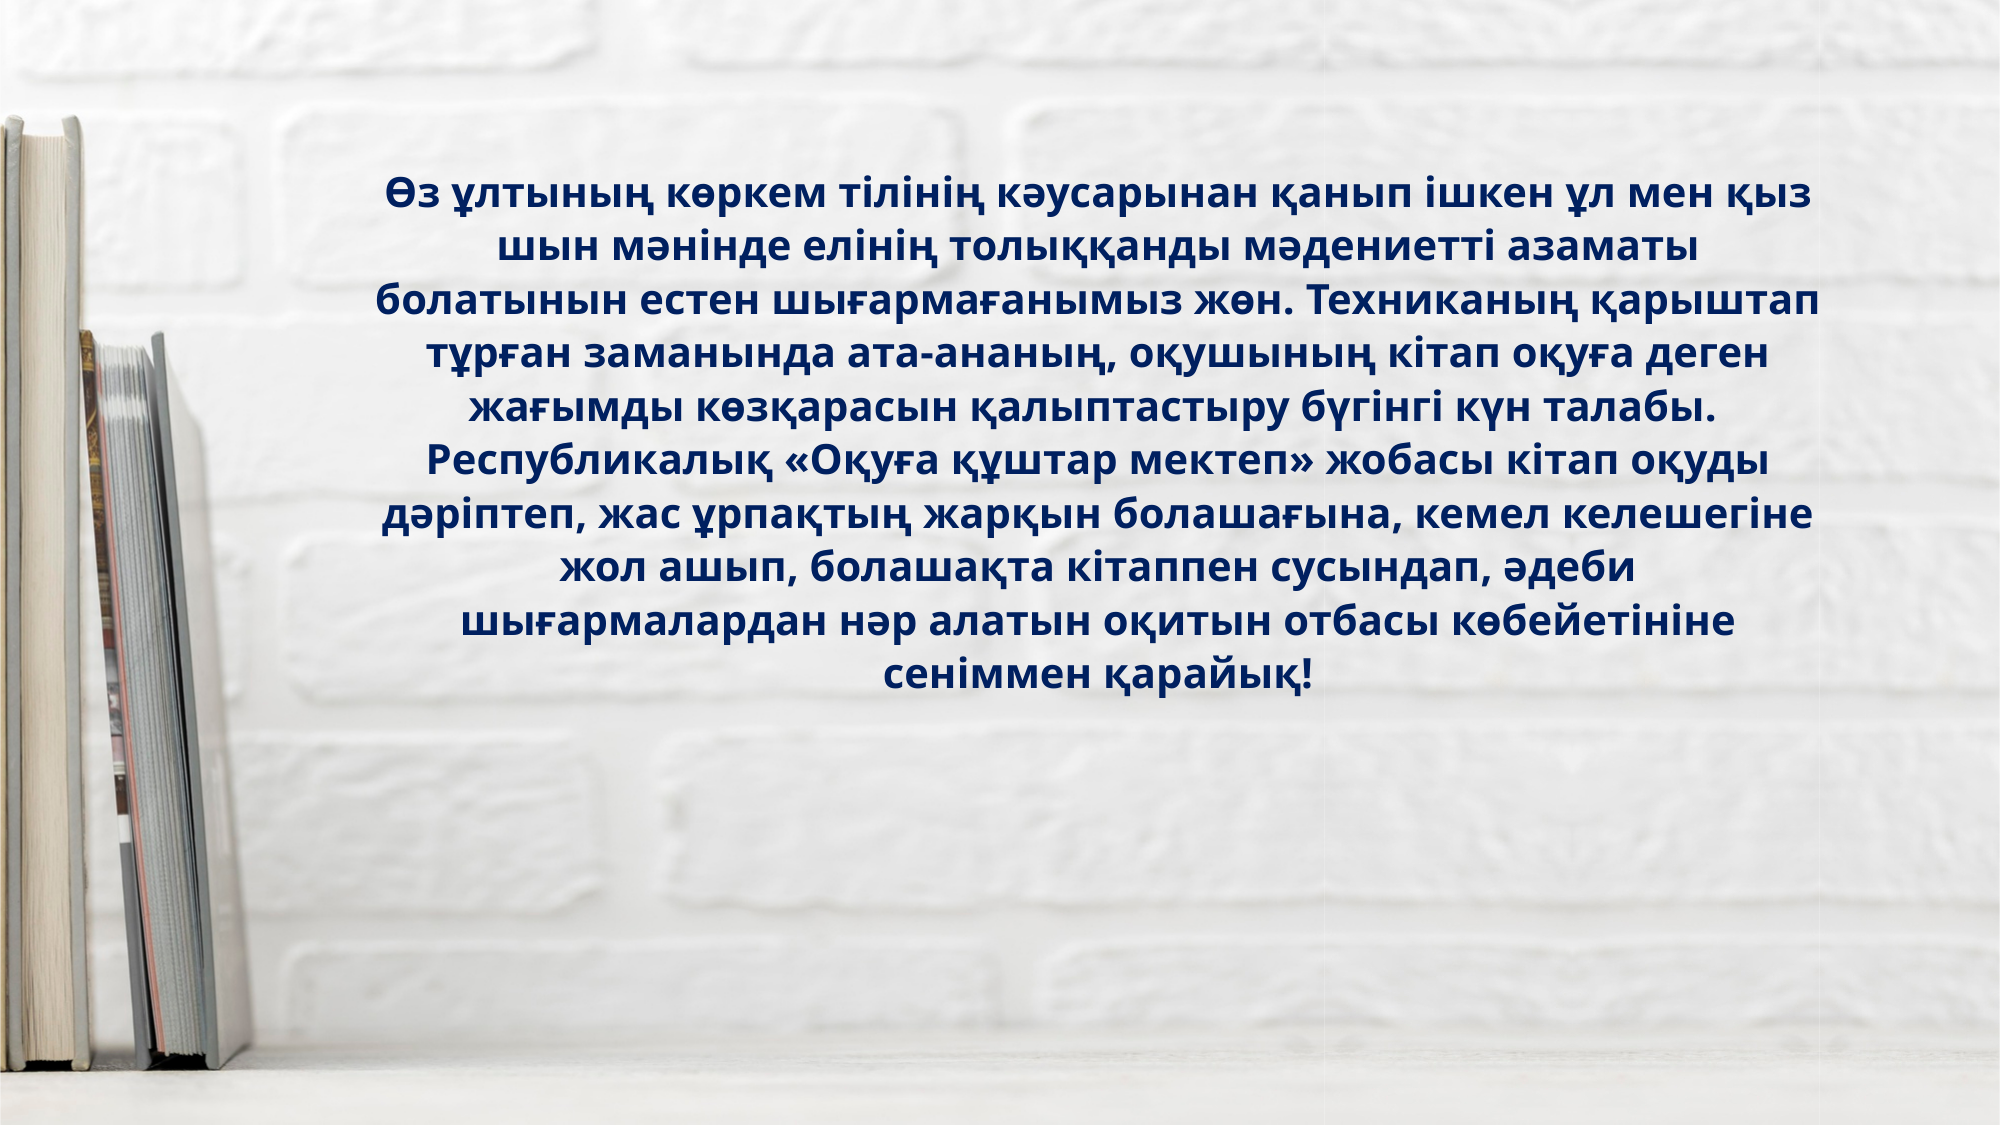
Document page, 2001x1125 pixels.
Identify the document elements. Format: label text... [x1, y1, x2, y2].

text_box Өз ұлтының көркем тілінің кәусарынан қанып ішкен ұл мен қыз шын мәнінде елінің толыққанды мәдениетті азаматы болатынын естен шығармағанымыз жөн. Техниканың қарыштап тұрған заманында ата-ананың, оқушының кітап оқуға деген жағымды көзқарасын қалыптастыру бүгінгі күн талабы. Республикалық «Оқуға құштар мектеп» жобасы кітап оқуды дәріптеп, жас ұрпақтың жарқын болашағына, кемел келешегіне жол ашып, болашақта кітаппен сусындап, әдеби шығармалардан нәр алатын оқитын отбасы көбейетініне сеніммен қарайық! [357, 154, 1839, 758]
picture [0, 0, 2000, 1125]
